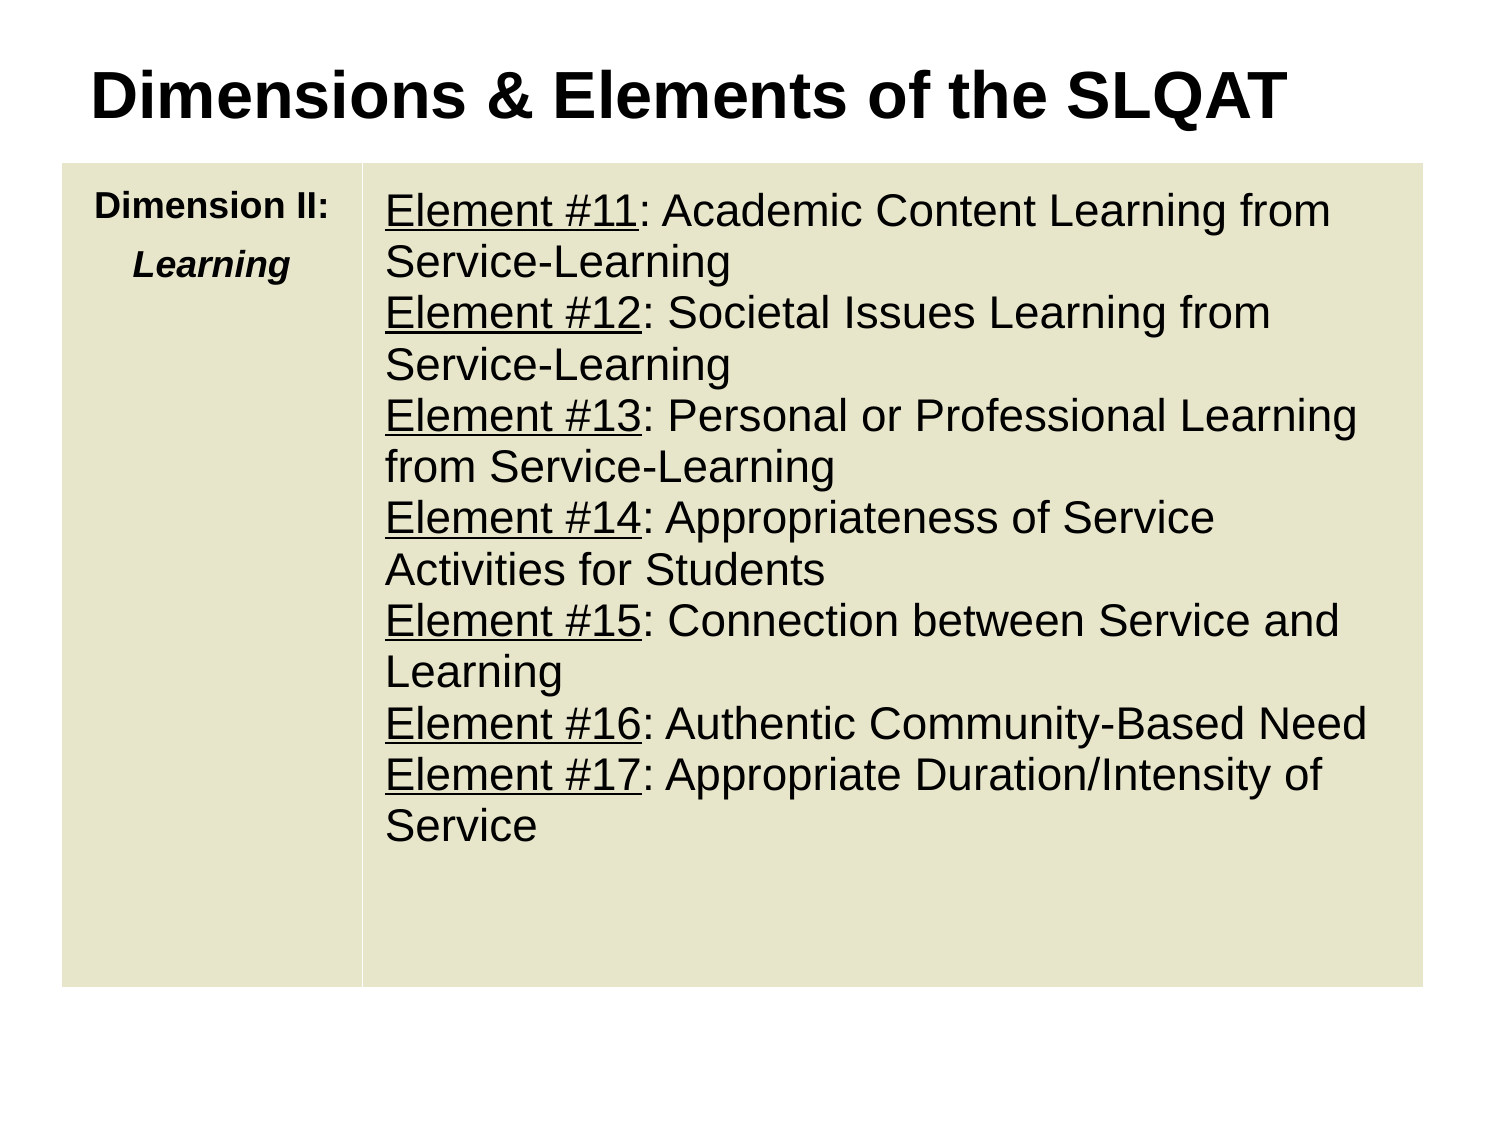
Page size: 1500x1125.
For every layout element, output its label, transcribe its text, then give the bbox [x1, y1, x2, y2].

table_header Dimension II: Learning [62, 163, 362, 987]
table_header Element #11: Academic Content Learning from Service-Learning Element #12: Societal Issues Learning from Service-Learning Element #13: Personal or Professional Learning from Service-Learning Element #14: Appropriateness of Service Activities for Students Element #15: Connection between Service and Learning Element #16: Authentic Community-Based Need Element #17: Appropriate Duration/Intensity of Service [363, 163, 1423, 987]
list Dimensions & Elements of the SLQAT [75, 44, 1429, 163]
